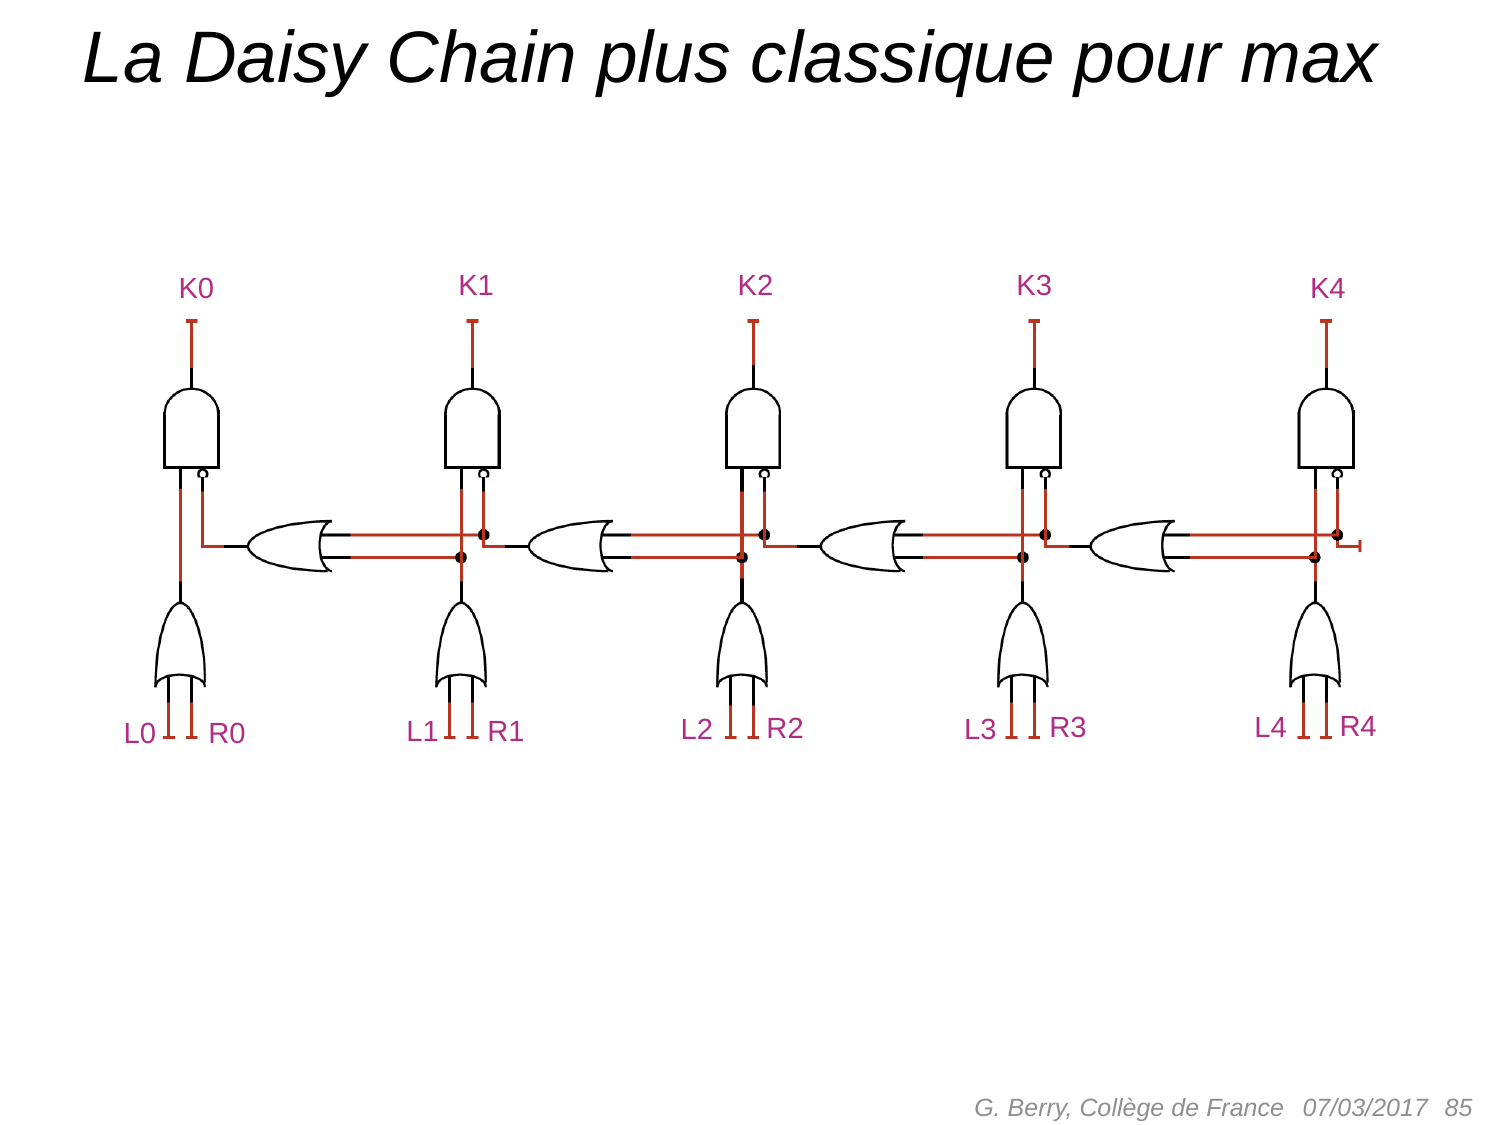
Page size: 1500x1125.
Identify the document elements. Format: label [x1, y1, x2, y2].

title [0, 2, 1463, 195]
text_box [107, 258, 1393, 778]
slide_number [1300, 1076, 1500, 1125]
footer [825, 1076, 1300, 1125]
